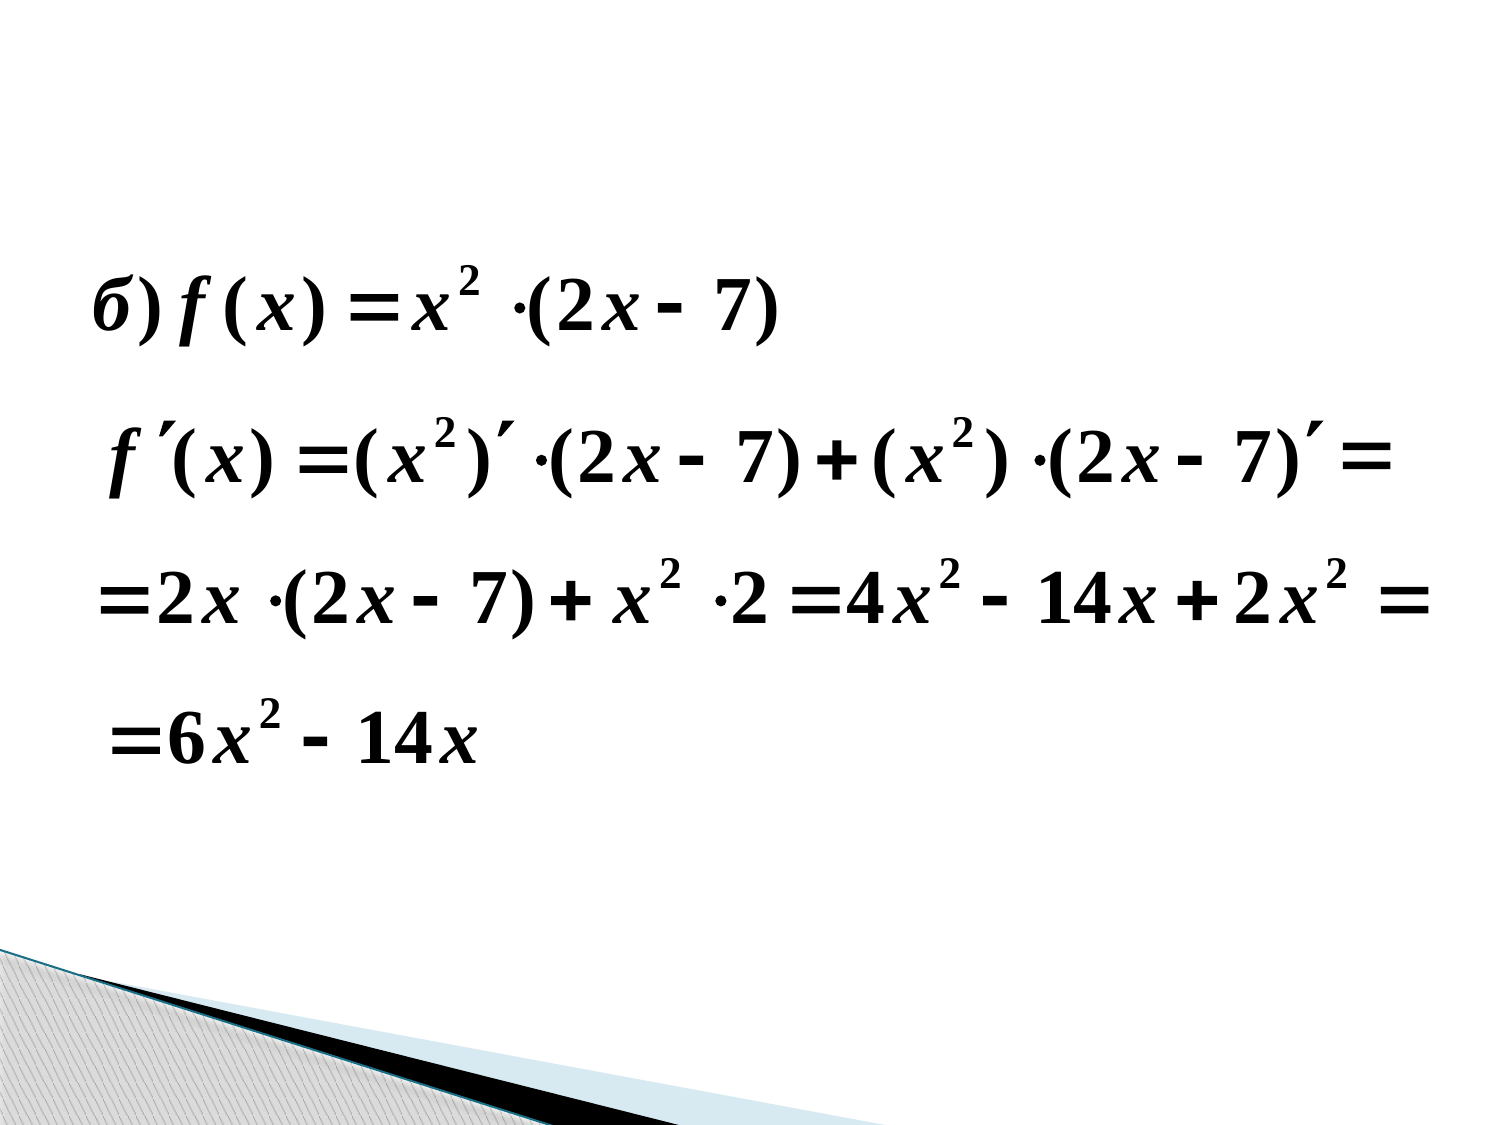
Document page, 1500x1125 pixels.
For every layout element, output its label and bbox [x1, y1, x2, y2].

text_box [81, 398, 1330, 516]
text_box [1323, 433, 1396, 486]
text_box [81, 538, 781, 656]
text_box [81, 245, 794, 363]
text_box [773, 538, 1434, 643]
text_box [93, 679, 495, 784]
